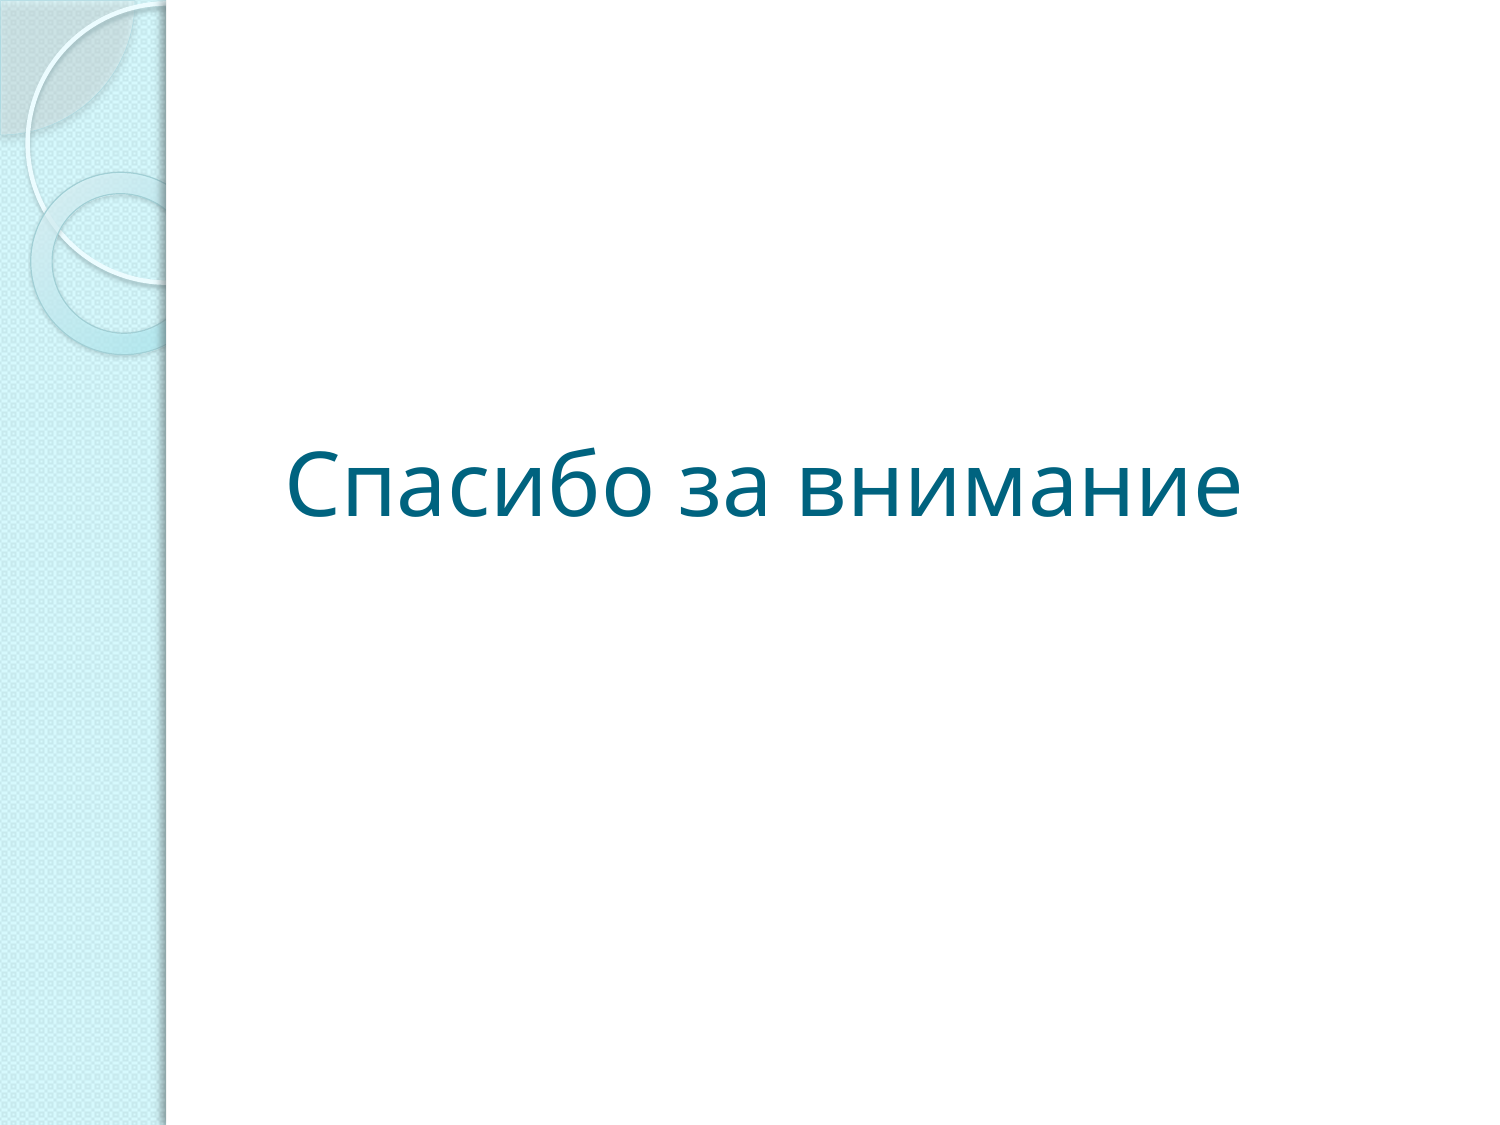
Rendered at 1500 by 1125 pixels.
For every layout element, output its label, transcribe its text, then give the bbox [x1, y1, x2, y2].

title Спасибо за внимание [270, 386, 1500, 575]
